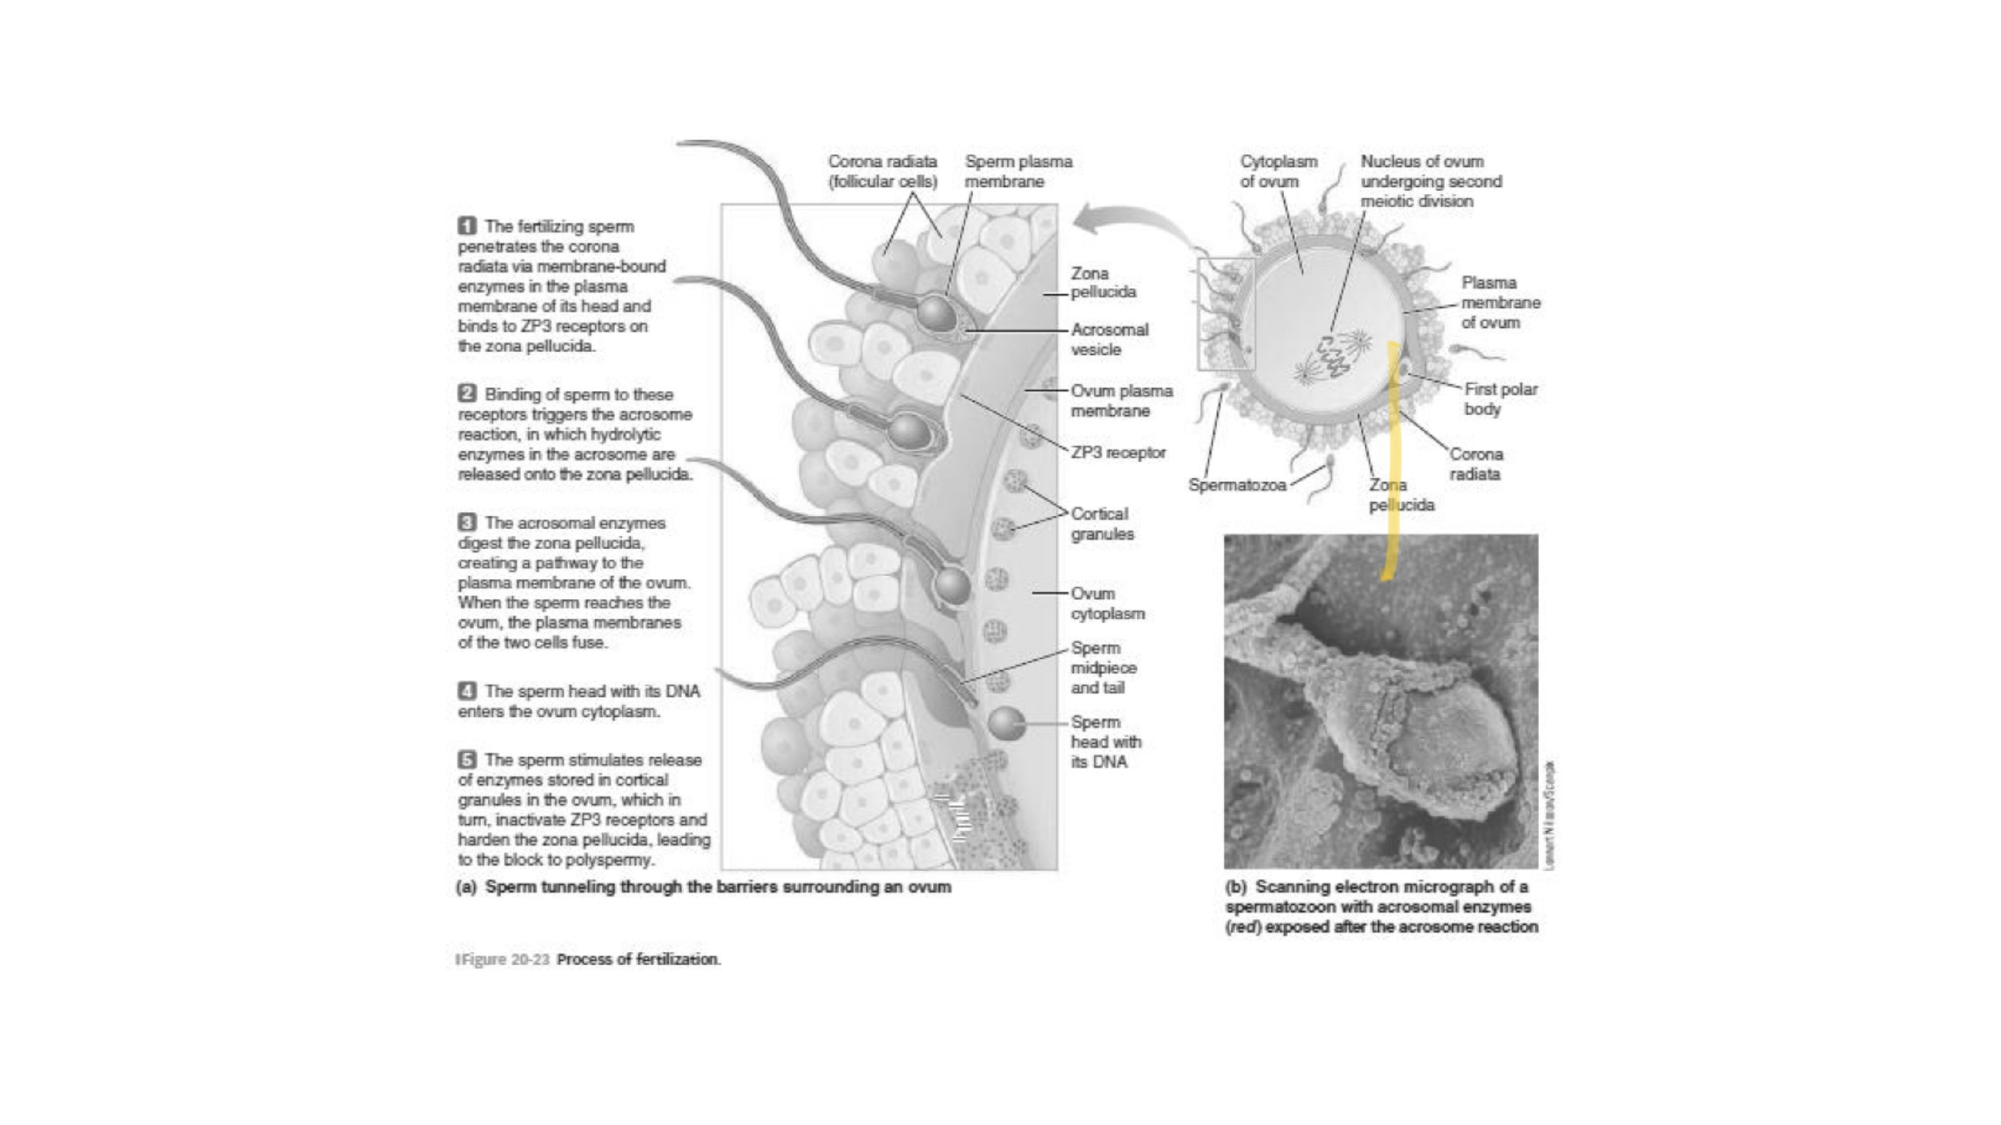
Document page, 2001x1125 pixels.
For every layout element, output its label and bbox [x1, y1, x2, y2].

list [422, 136, 1578, 988]
